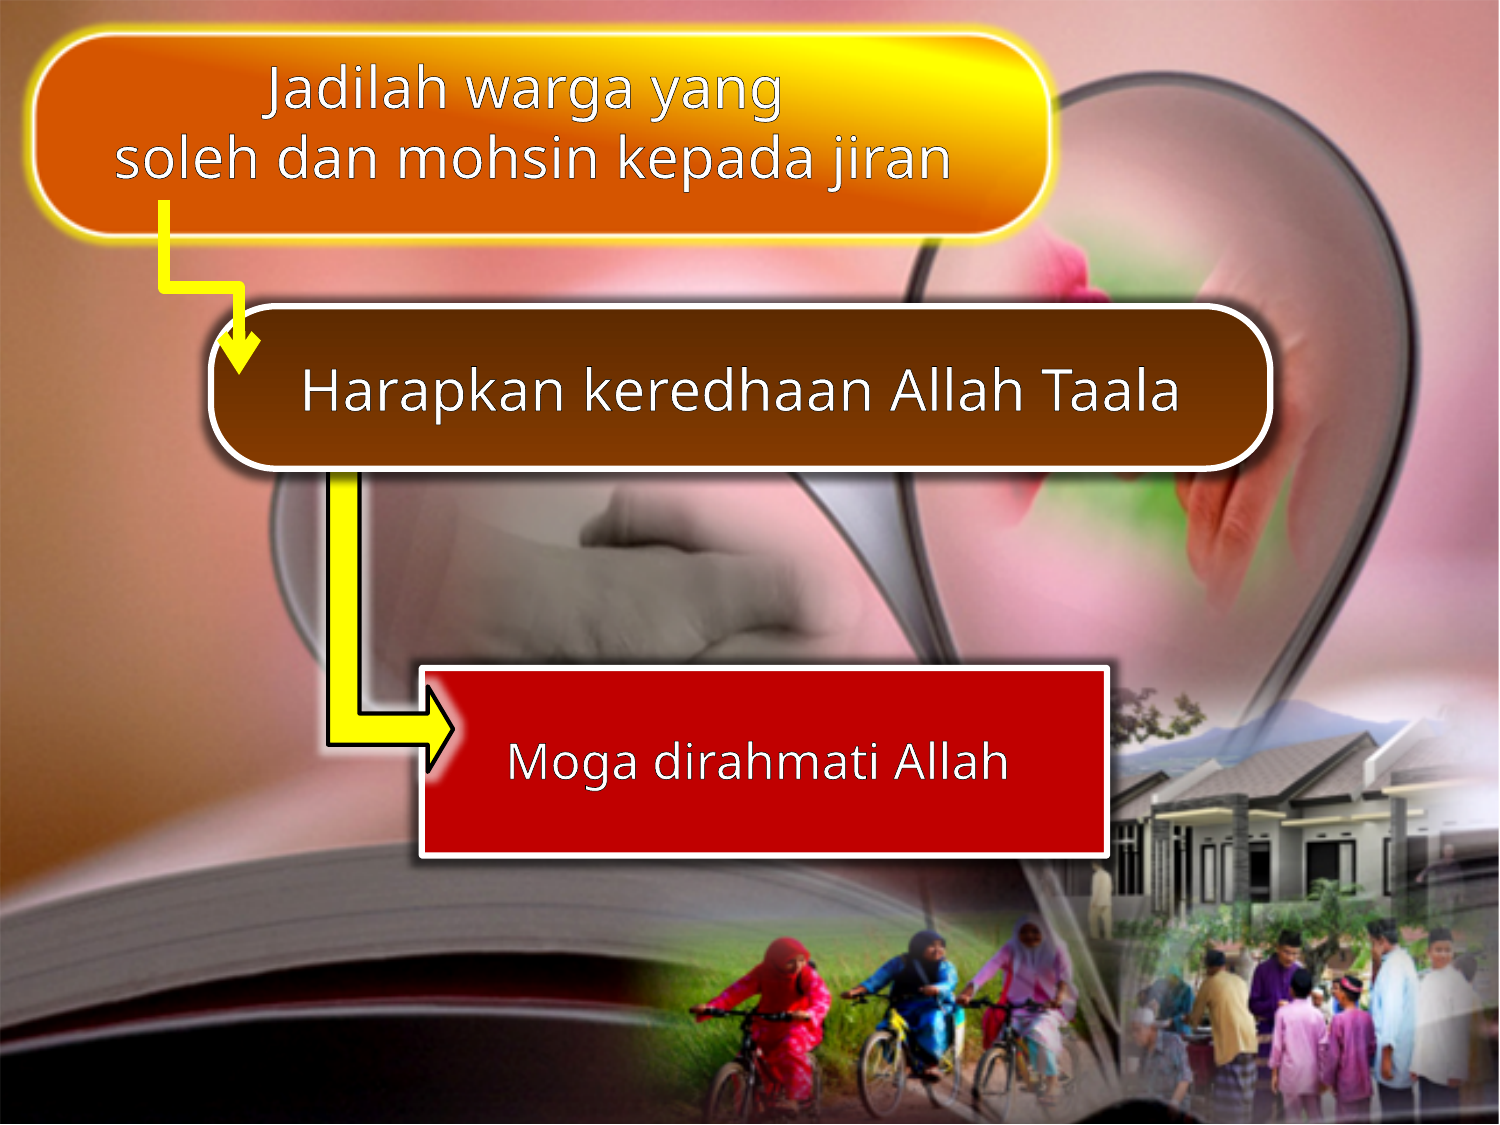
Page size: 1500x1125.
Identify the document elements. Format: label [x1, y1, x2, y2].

picture [0, 0, 1499, 1124]
text_box [113, 249, 290, 326]
